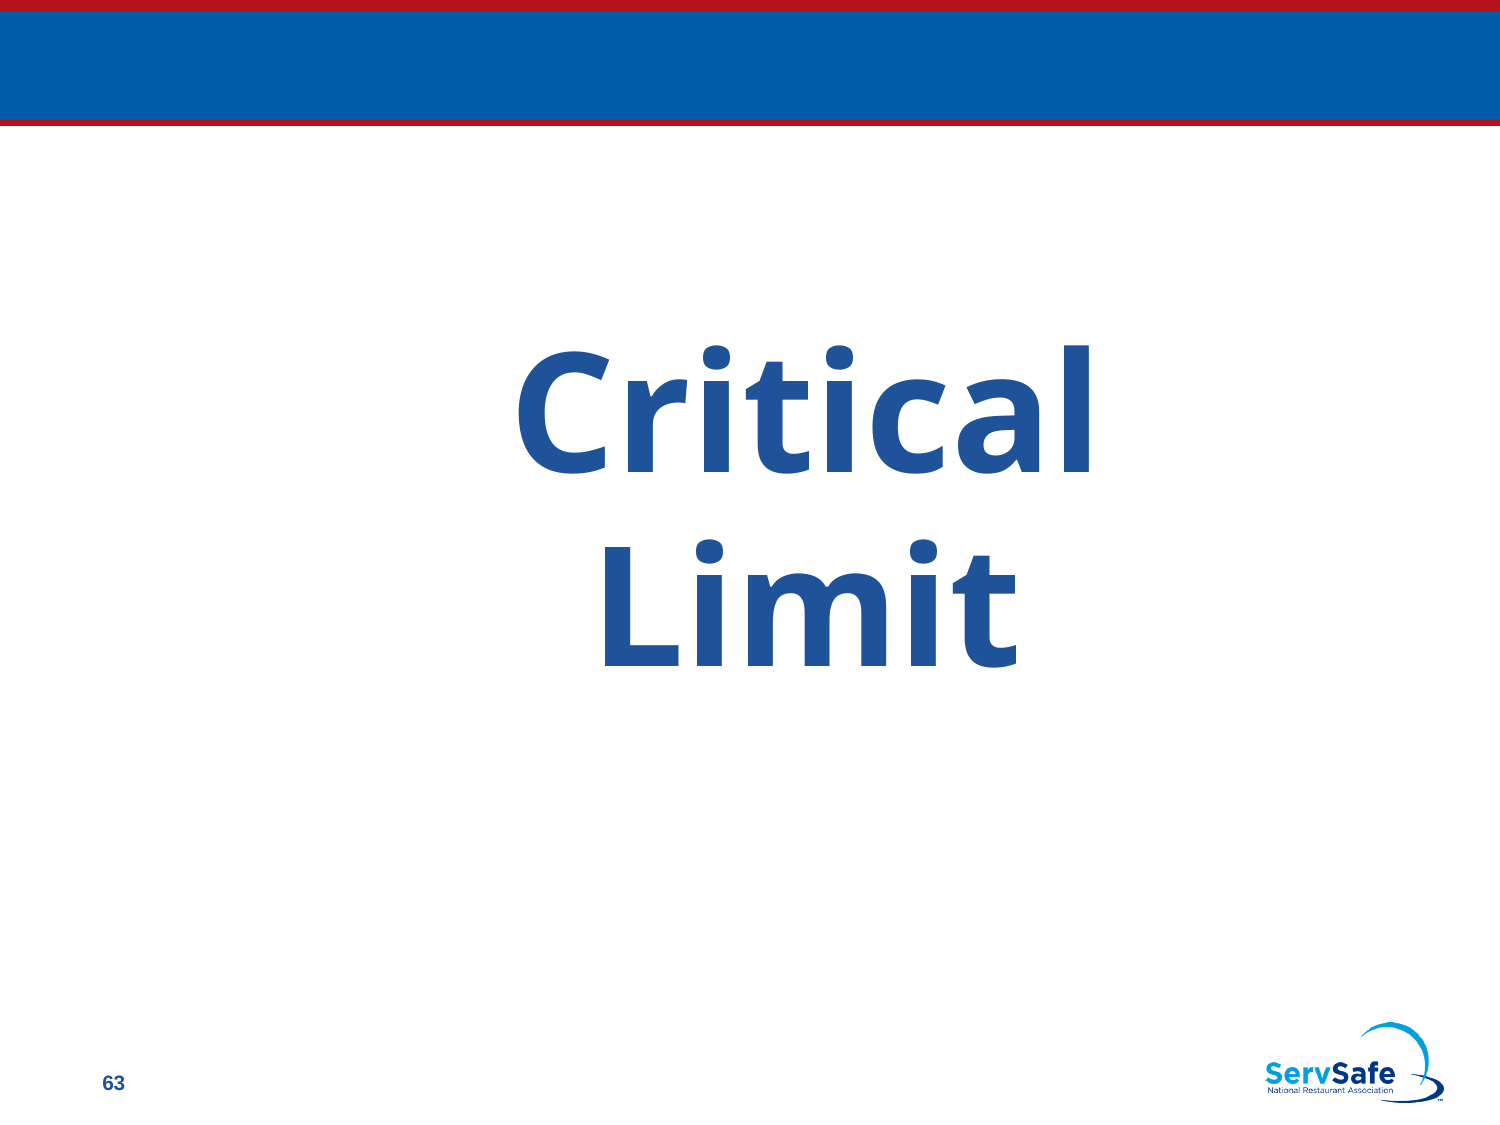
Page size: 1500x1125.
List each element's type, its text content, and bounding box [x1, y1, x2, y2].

text_box Critical Limit [81, 337, 1500, 706]
picture [0, 12, 1500, 120]
text_box 63 [87, 1062, 250, 1103]
picture [1265, 1022, 1444, 1103]
